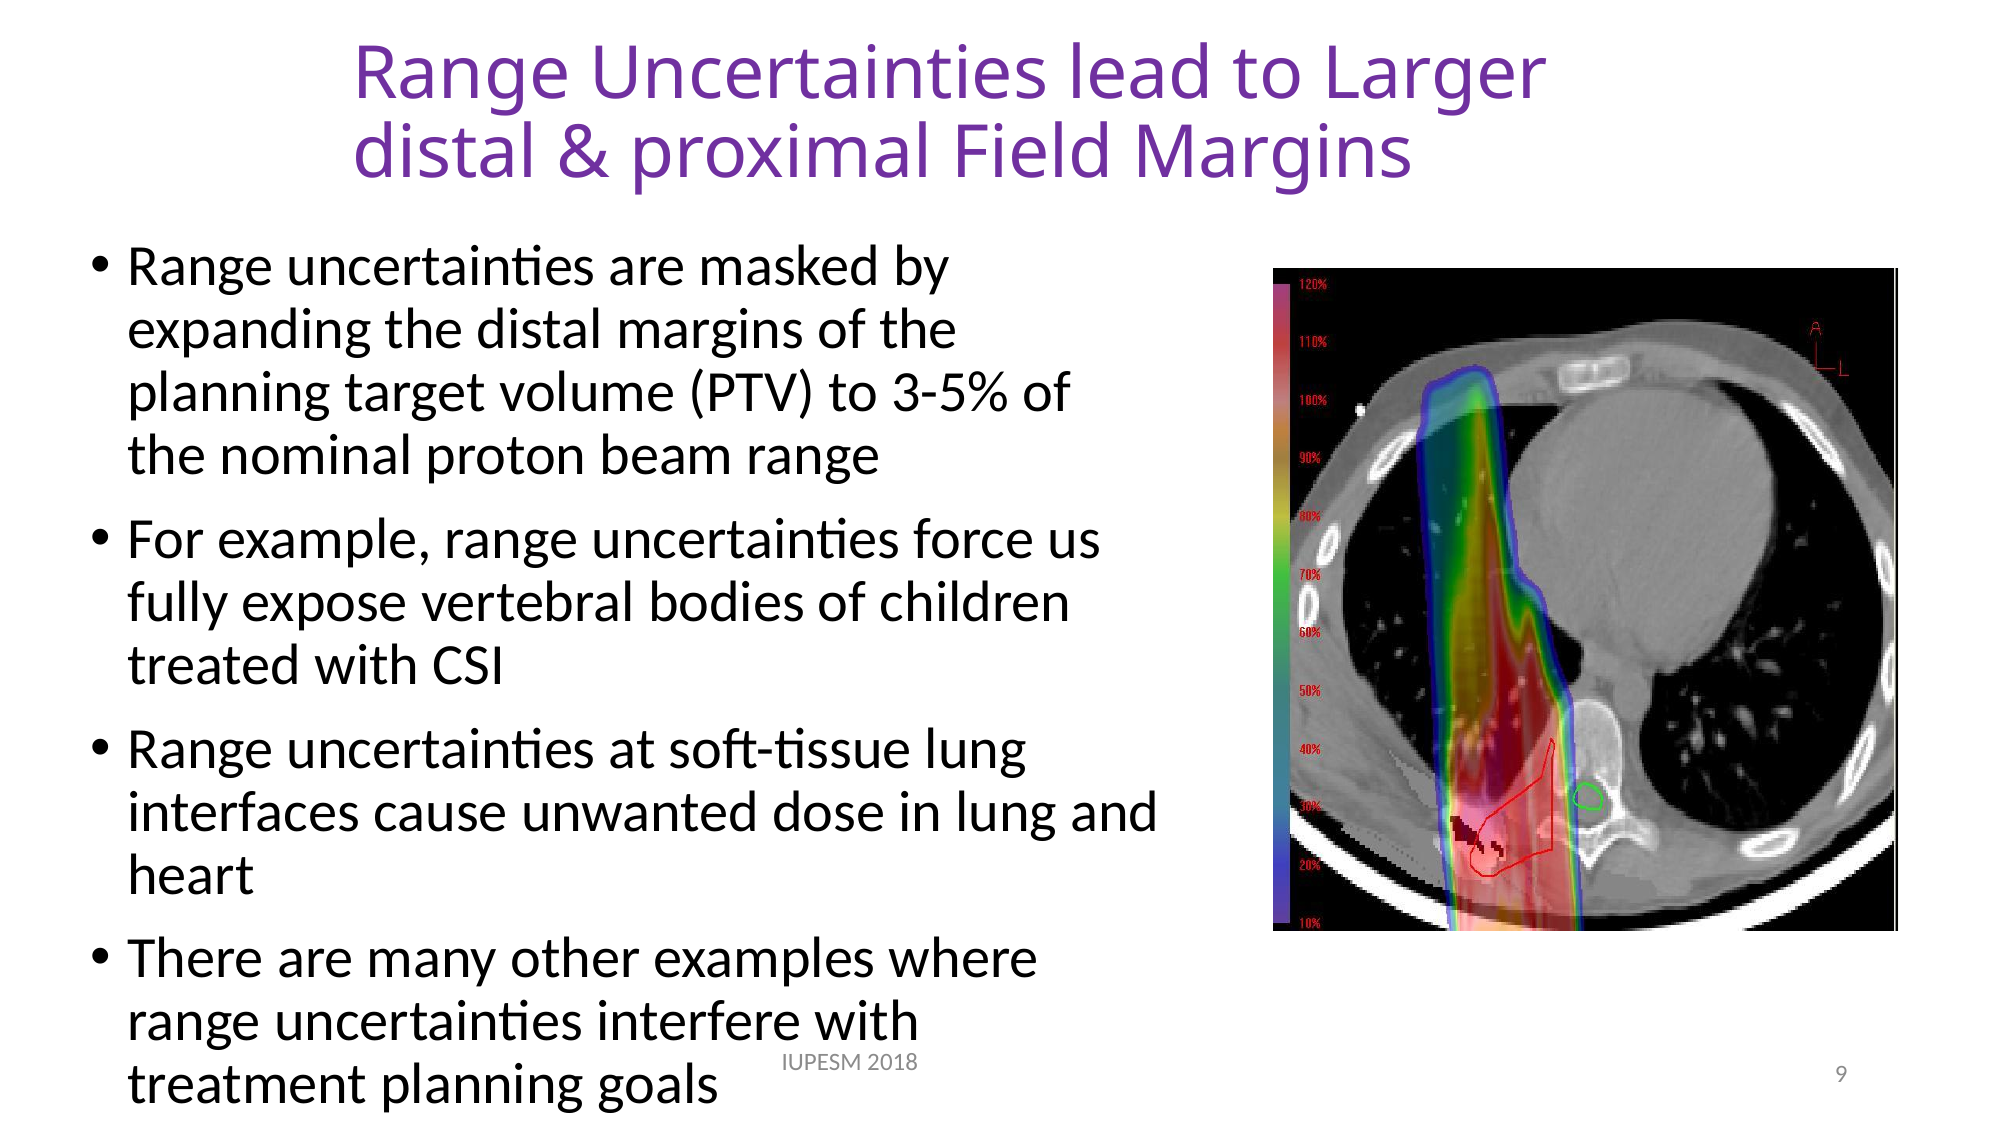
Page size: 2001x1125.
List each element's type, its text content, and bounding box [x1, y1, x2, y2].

title Range Uncertainties lead to Larger distal & proximal Field Margins [337, 2, 1688, 227]
footer IUPESM 2018 [675, 1030, 1025, 1091]
slide_number 9 [1412, 1042, 1863, 1103]
list Range uncertainties are masked by expanding the distal margins of the planning target volume (PTV) to 3-5% of the nominal proton beam range For example, range uncertainties force us fully expose vertebral bodies of children treated with CSI Range uncertainties at soft-tissue lung interfaces cause unwanted dose in lung and heart There are many other examples where range uncertainties interfere with treatment planning goals [75, 228, 1176, 971]
picture [1273, 268, 1899, 931]
